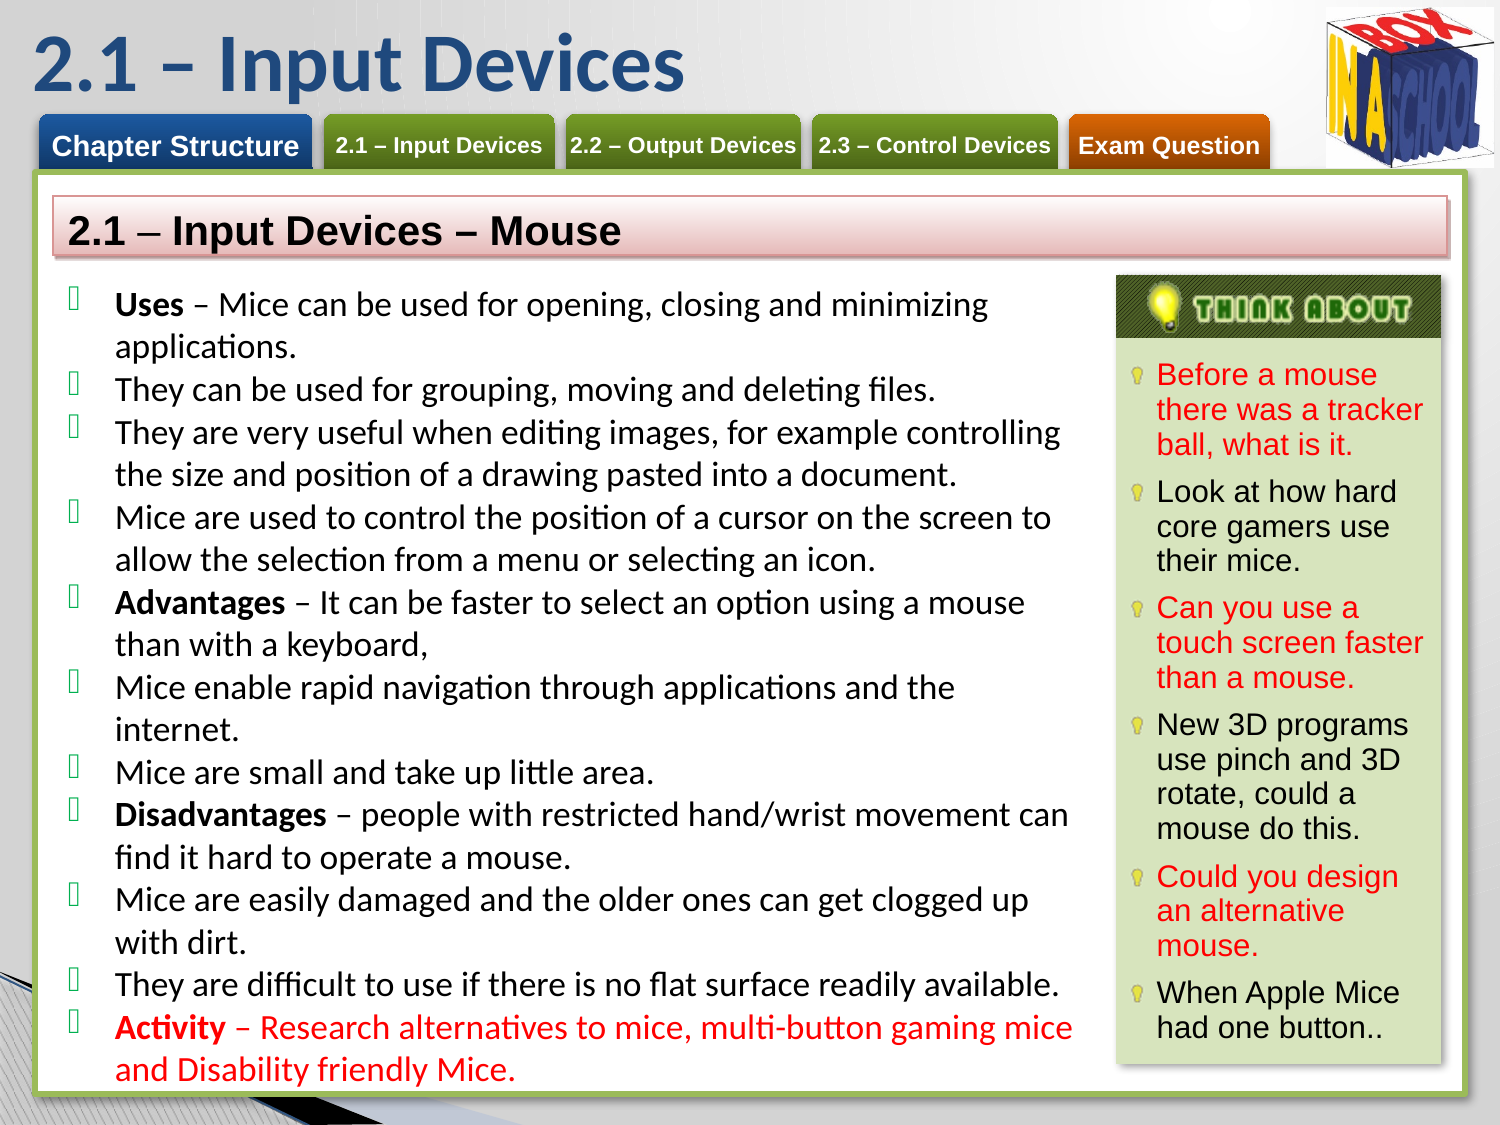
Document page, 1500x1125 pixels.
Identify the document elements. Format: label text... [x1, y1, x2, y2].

picture [1127, 597, 1146, 619]
table_cell Before a mouse there was a tracker ball, what is it. Look at how hard core gamers use their mice. Can you use a touch screen faster than a mouse. New 3D programs use pinch and 3D rotate, could a mouse do this. Could you design an alternative mouse. When Apple Mice had one button.. [1116, 338, 1441, 1064]
text_box 2.1 – Input Devices – Mouse [53, 196, 1447, 256]
table_header [1116, 275, 1441, 338]
picture [1326, 7, 1495, 168]
picture [281, 1114, 303, 1125]
picture [1127, 981, 1146, 1004]
picture [1146, 278, 1416, 340]
text_box Uses – Mice can be used for opening, closing and minimizing applications. They can be used for grouping, moving and deleting files. They are very useful when editing images, for example controlling the size and position of a drawing pasted into a document. Mice are used to control the position of a cursor on the screen to allow the selection from a menu or selecting an icon. Advantages – It can be faster to select an option using a mouse than with a keyboard, Mice enable rapid navigation through applications and the internet. Mice are small and take up little area. Disadvantages – people with restricted hand/wrist movement can find it hard to operate a mouse. Mice are easily damaged and the older ones can get clogged up with dirt. They are difficult to use if there is no flat surface readily available. Activity – Research alternatives to mice, multi-button gaming mice and Disability friendly Mice. [53, 273, 1105, 1097]
picture [1127, 865, 1146, 888]
title 2.1 – Input Devices [17, 7, 1235, 110]
picture [1127, 713, 1146, 736]
picture [1127, 480, 1146, 503]
picture [1127, 363, 1146, 386]
